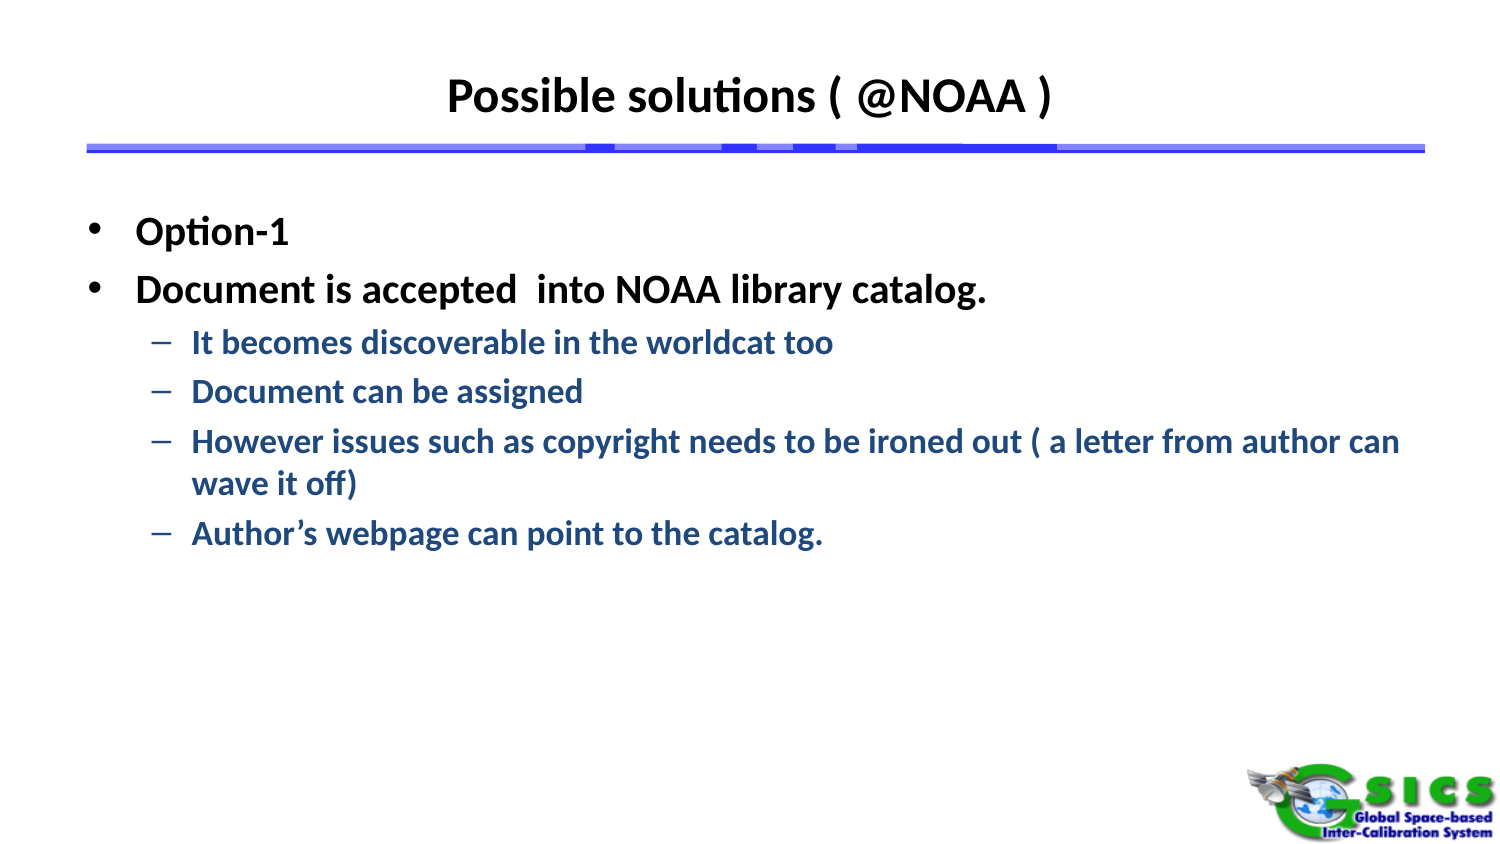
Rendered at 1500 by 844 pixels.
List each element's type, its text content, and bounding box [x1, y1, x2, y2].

picture [1240, 758, 1500, 844]
title Possible solutions ( @NOAA ) [74, 33, 1426, 152]
list Option-1 Document is accepted into NOAA library catalog. It becomes discoverable in the worldcat too Document can be assigned However issues such as copyright needs to be ironed out ( a letter from author can wave it off) Author’s webpage can point to the catalog. [74, 196, 1426, 754]
